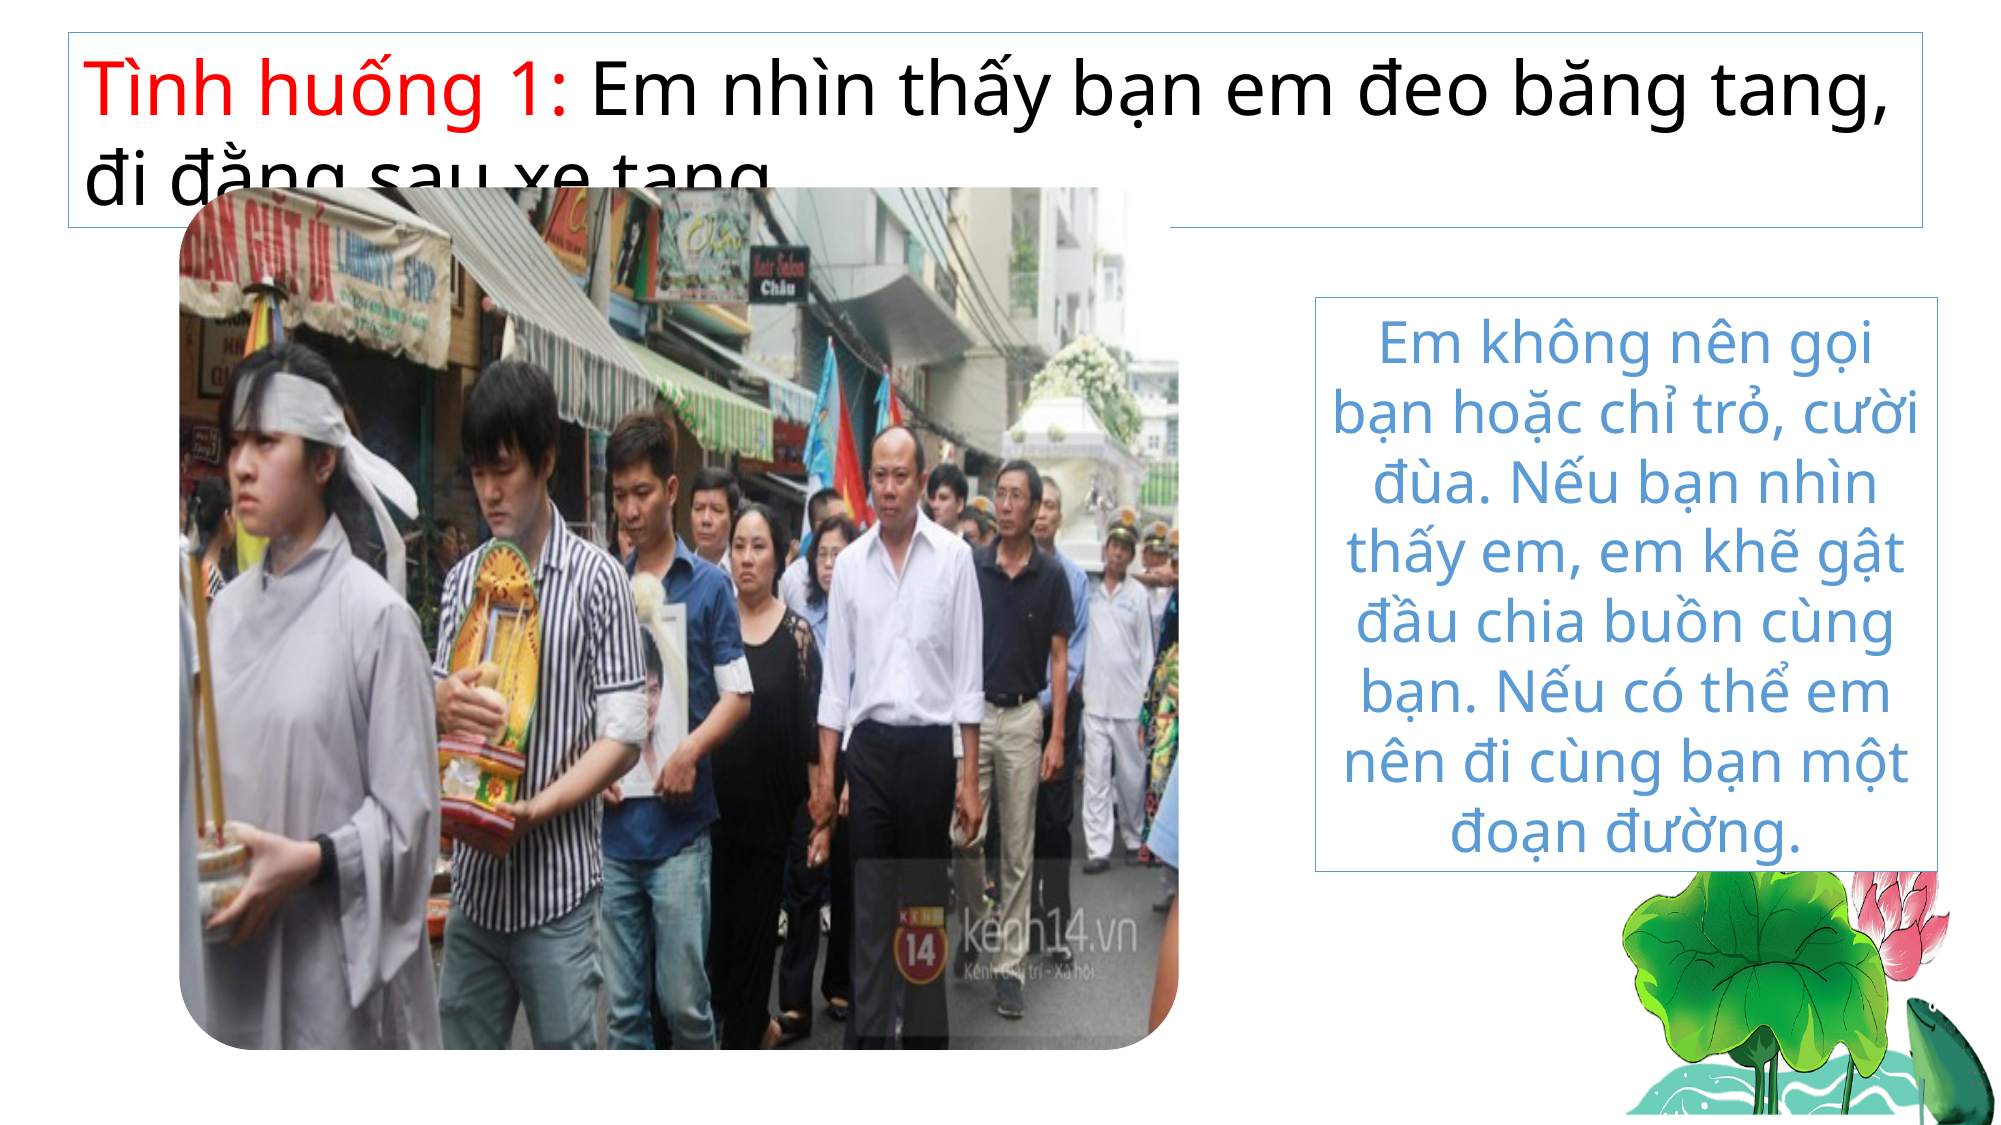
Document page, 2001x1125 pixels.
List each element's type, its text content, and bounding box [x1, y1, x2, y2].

text_box Em không nên gọi bạn hoặc chỉ trỏ, cười đùa. Nếu bạn nhìn thấy em, em khẽ gật đầu chia buồn cùng bạn. Nếu có thể em nên đi cùng bạn một đoạn đường. [1315, 297, 1938, 872]
text_box Tình huống 1: Em nhìn thấy bạn em đeo băng tang, đi đằng sau xe tang. [68, 32, 1923, 228]
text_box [1592, 670, 2000, 1125]
picture [179, 187, 1179, 1050]
